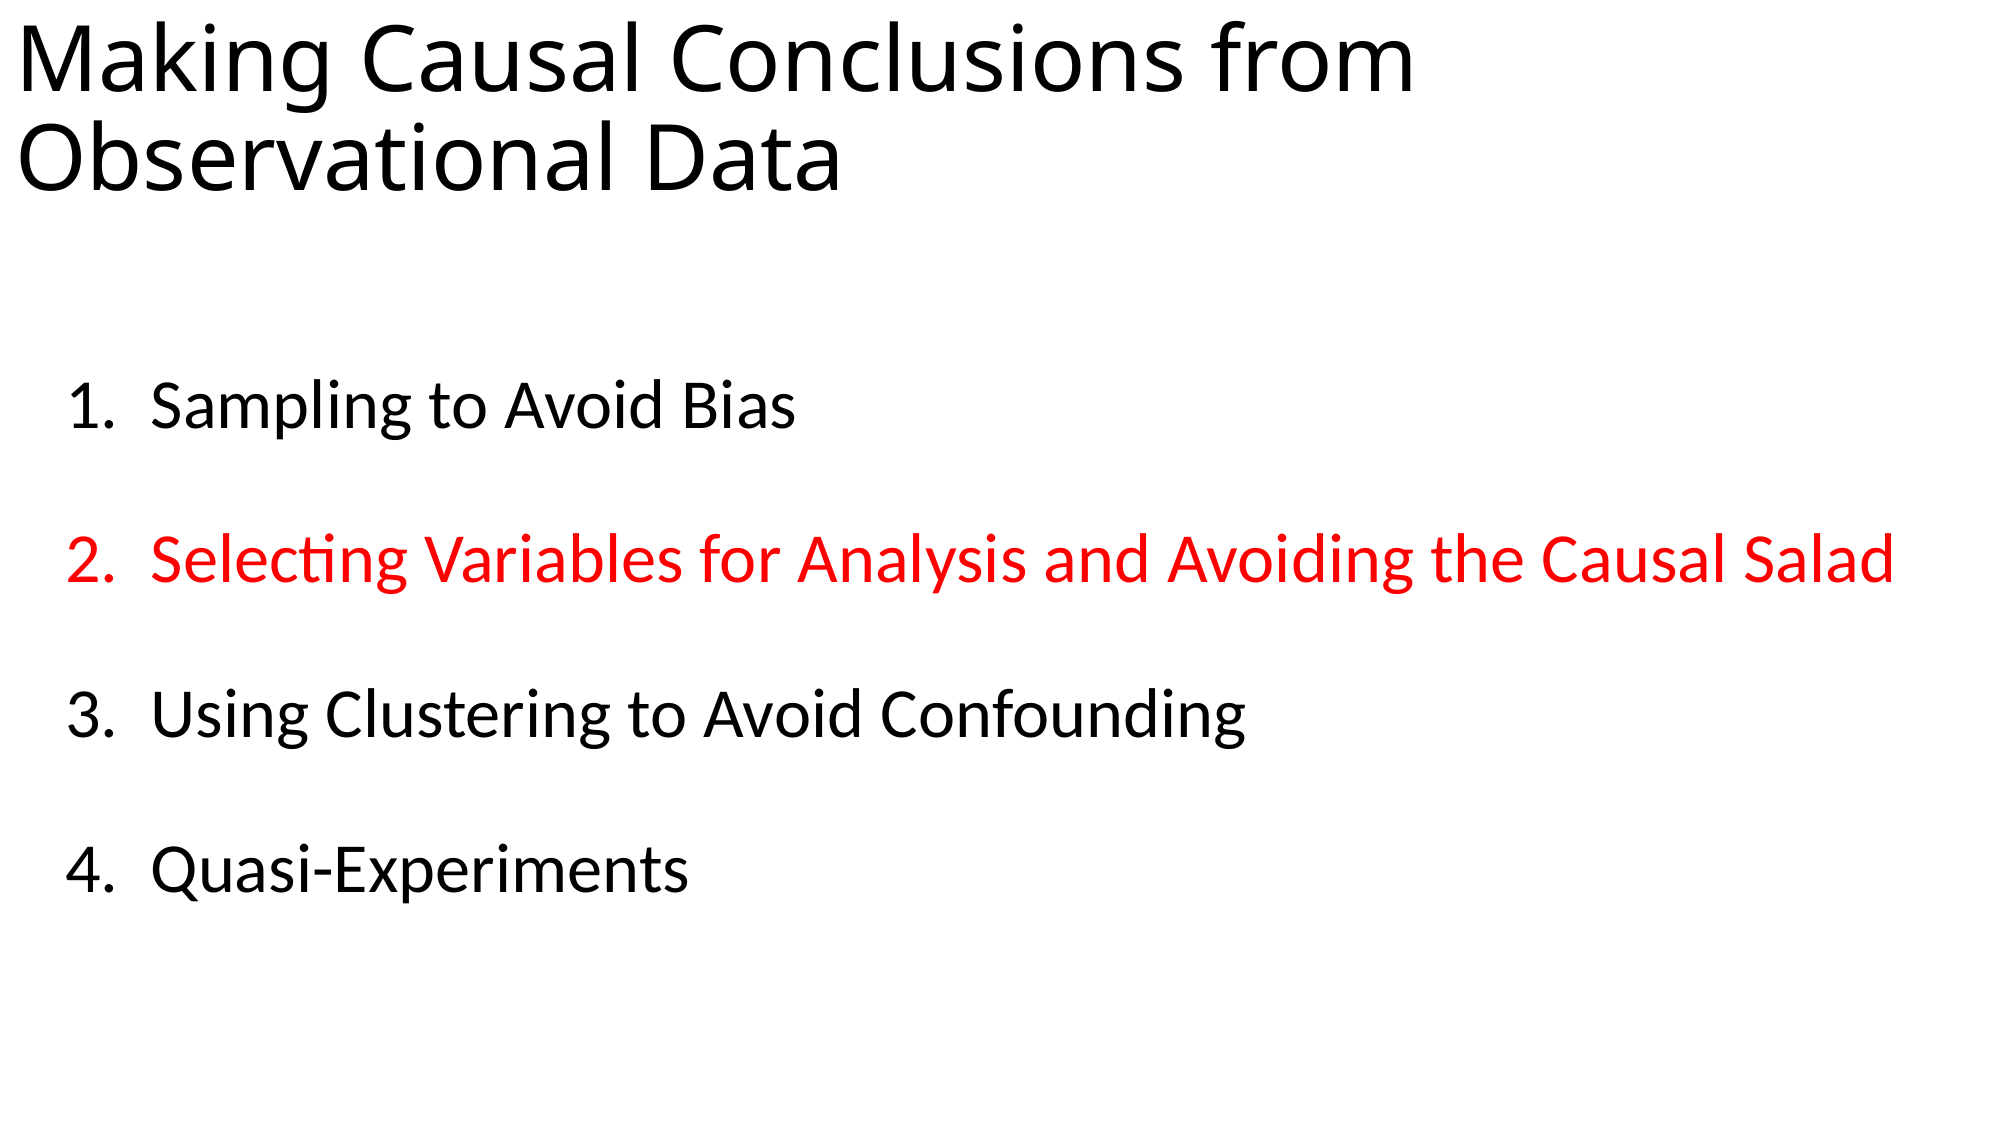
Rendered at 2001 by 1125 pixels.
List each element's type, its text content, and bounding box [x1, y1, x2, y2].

list Sampling to Avoid Bias Selecting Variables for Analysis and Avoiding the Causal Salad Using Clustering to Avoid Confounding Quasi-Experiments [50, 299, 1933, 1014]
title Making Causal Conclusions from Observational Data [0, 3, 1983, 221]
